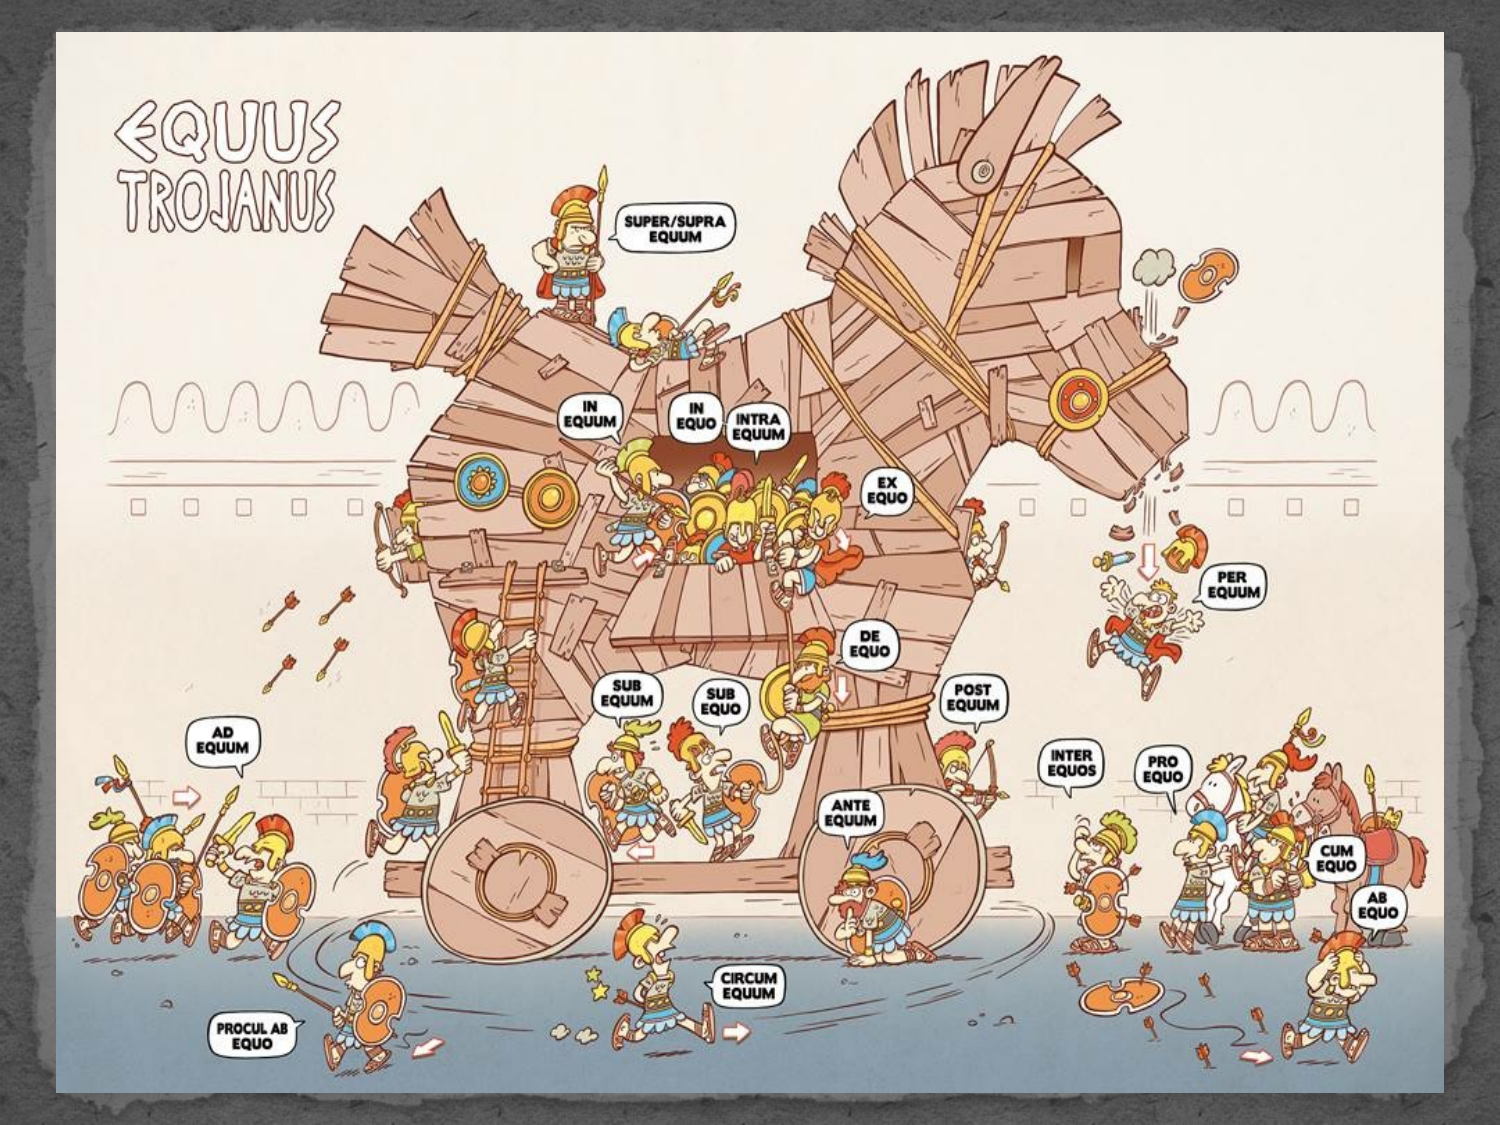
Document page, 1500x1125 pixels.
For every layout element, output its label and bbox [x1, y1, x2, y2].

picture [56, 32, 1444, 1093]
